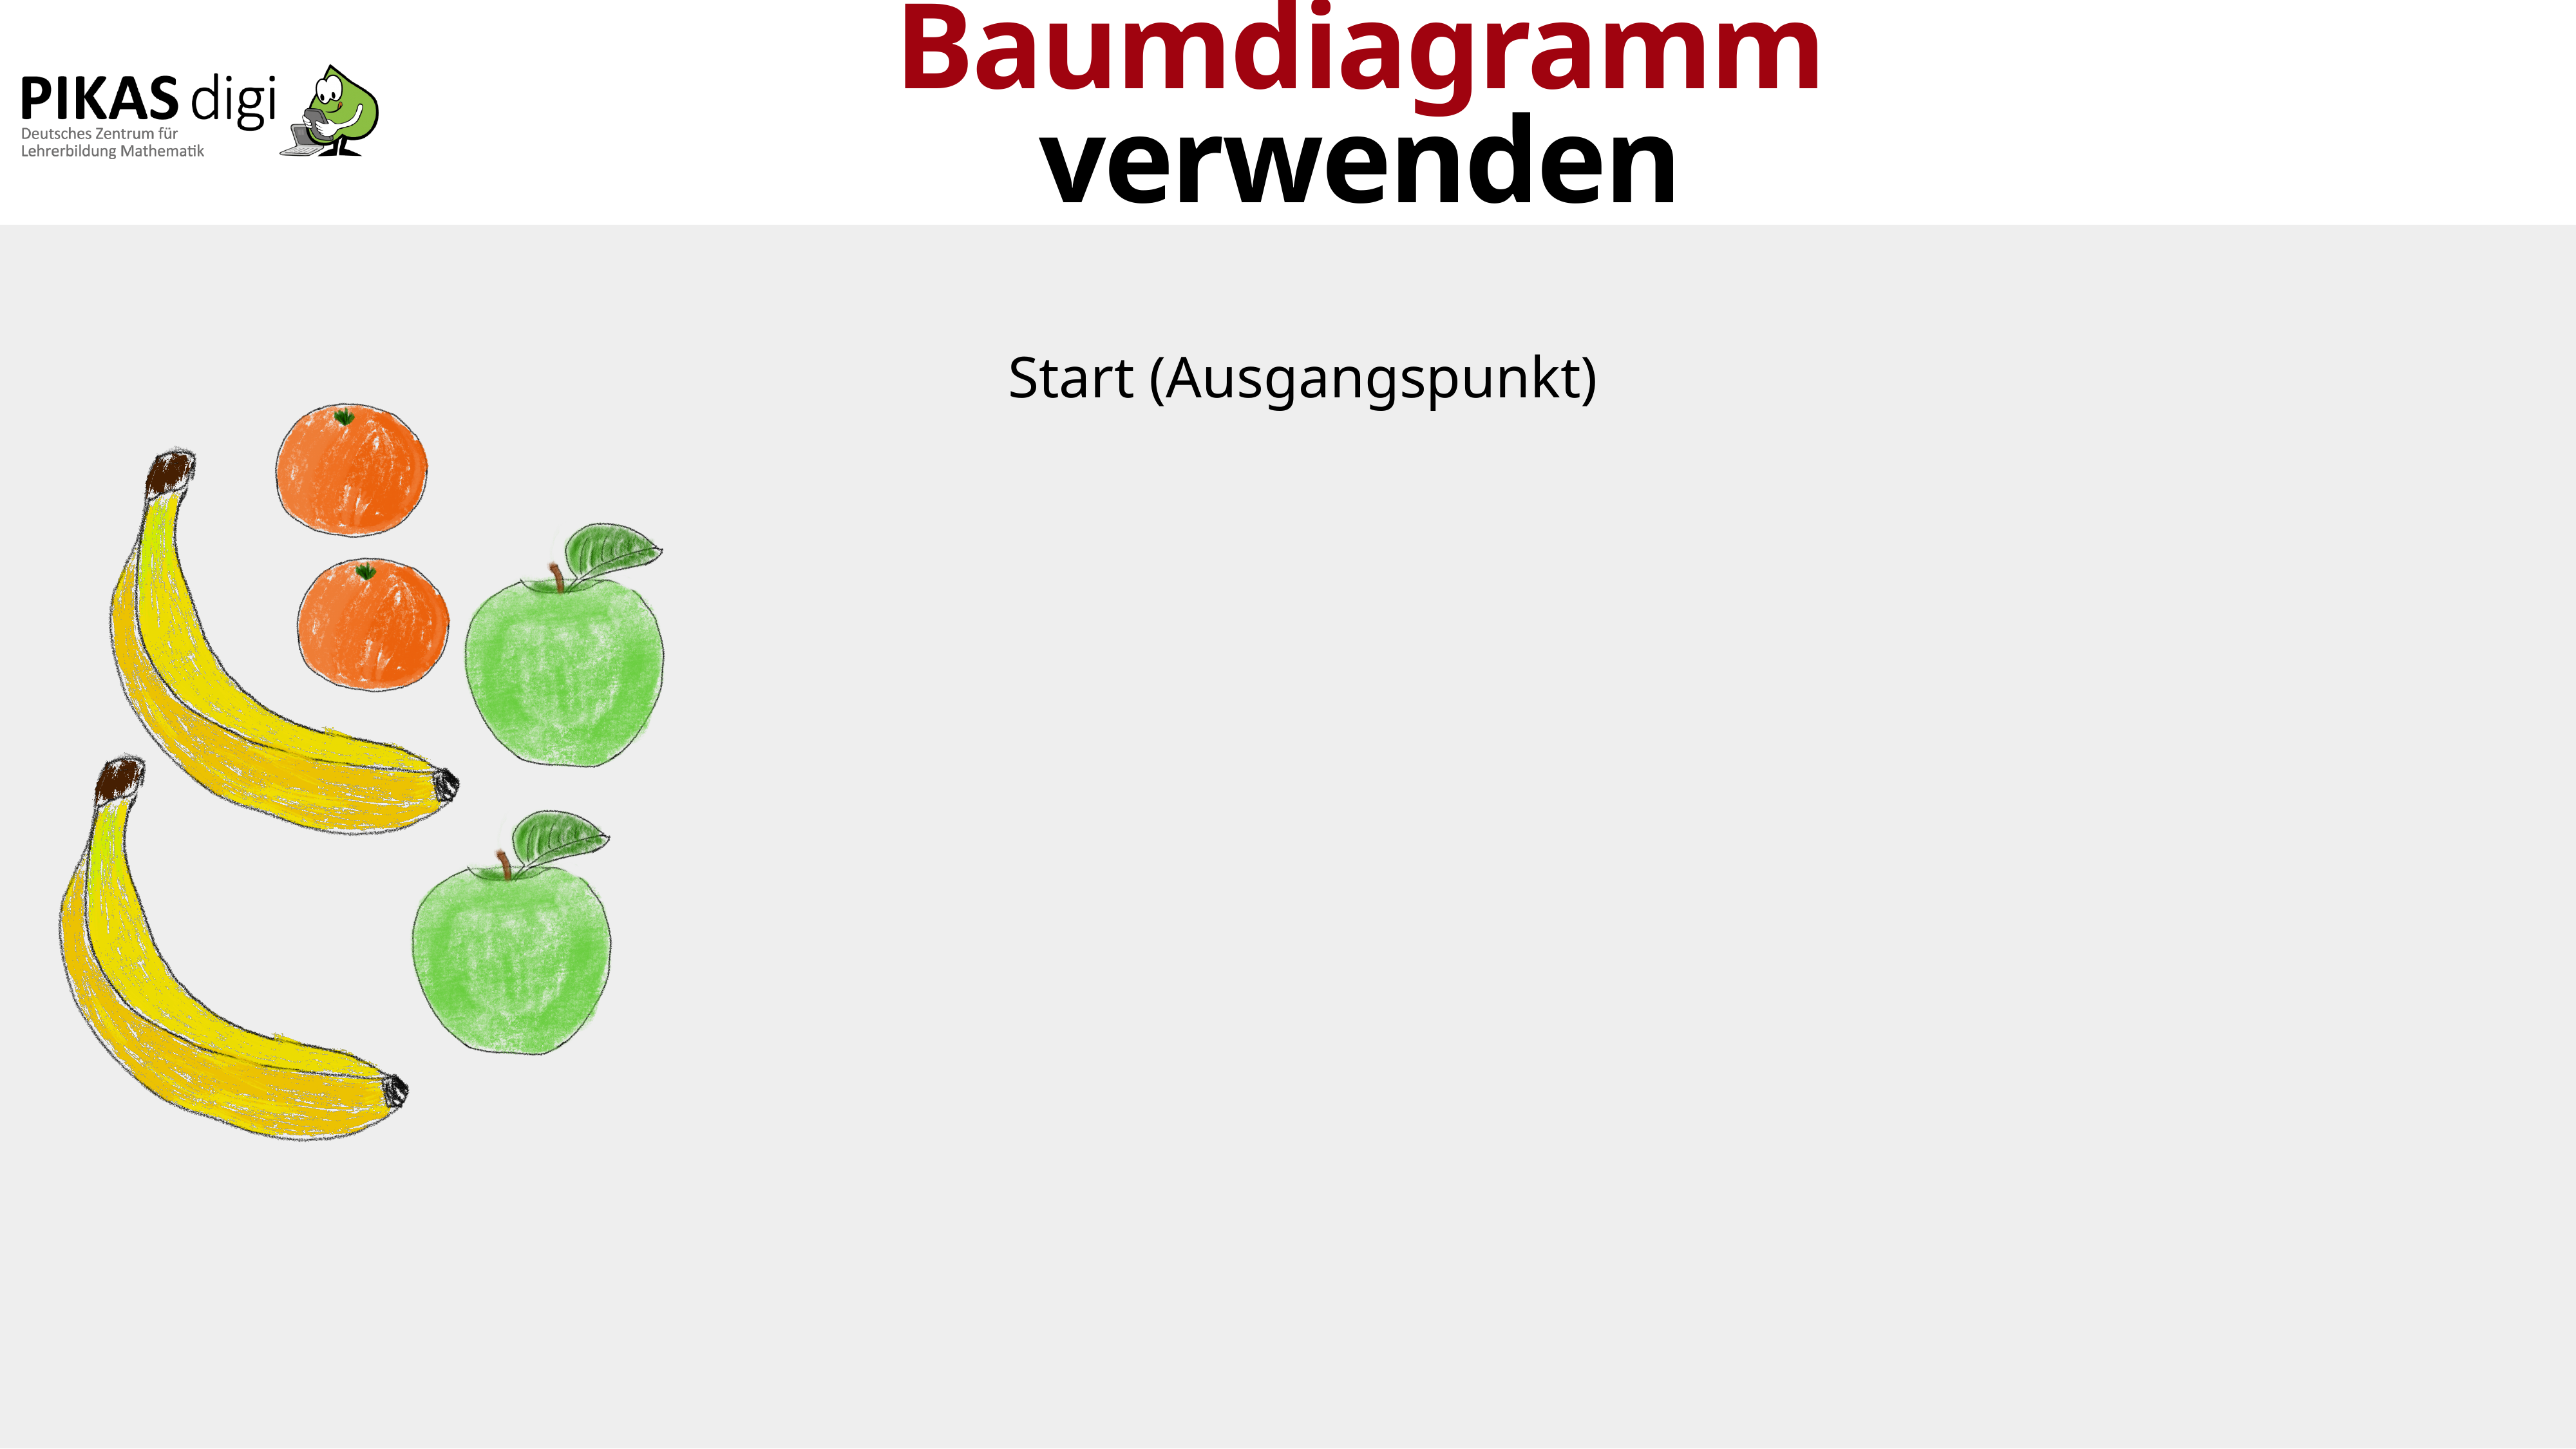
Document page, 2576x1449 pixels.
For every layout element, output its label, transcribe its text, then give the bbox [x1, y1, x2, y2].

picture [0, 225, 2576, 1448]
picture [17, 64, 379, 159]
title Baumdiagramm verwenden [553, 17, 2168, 206]
text_box Start (Ausgangspunkt) [1000, 341, 1606, 418]
